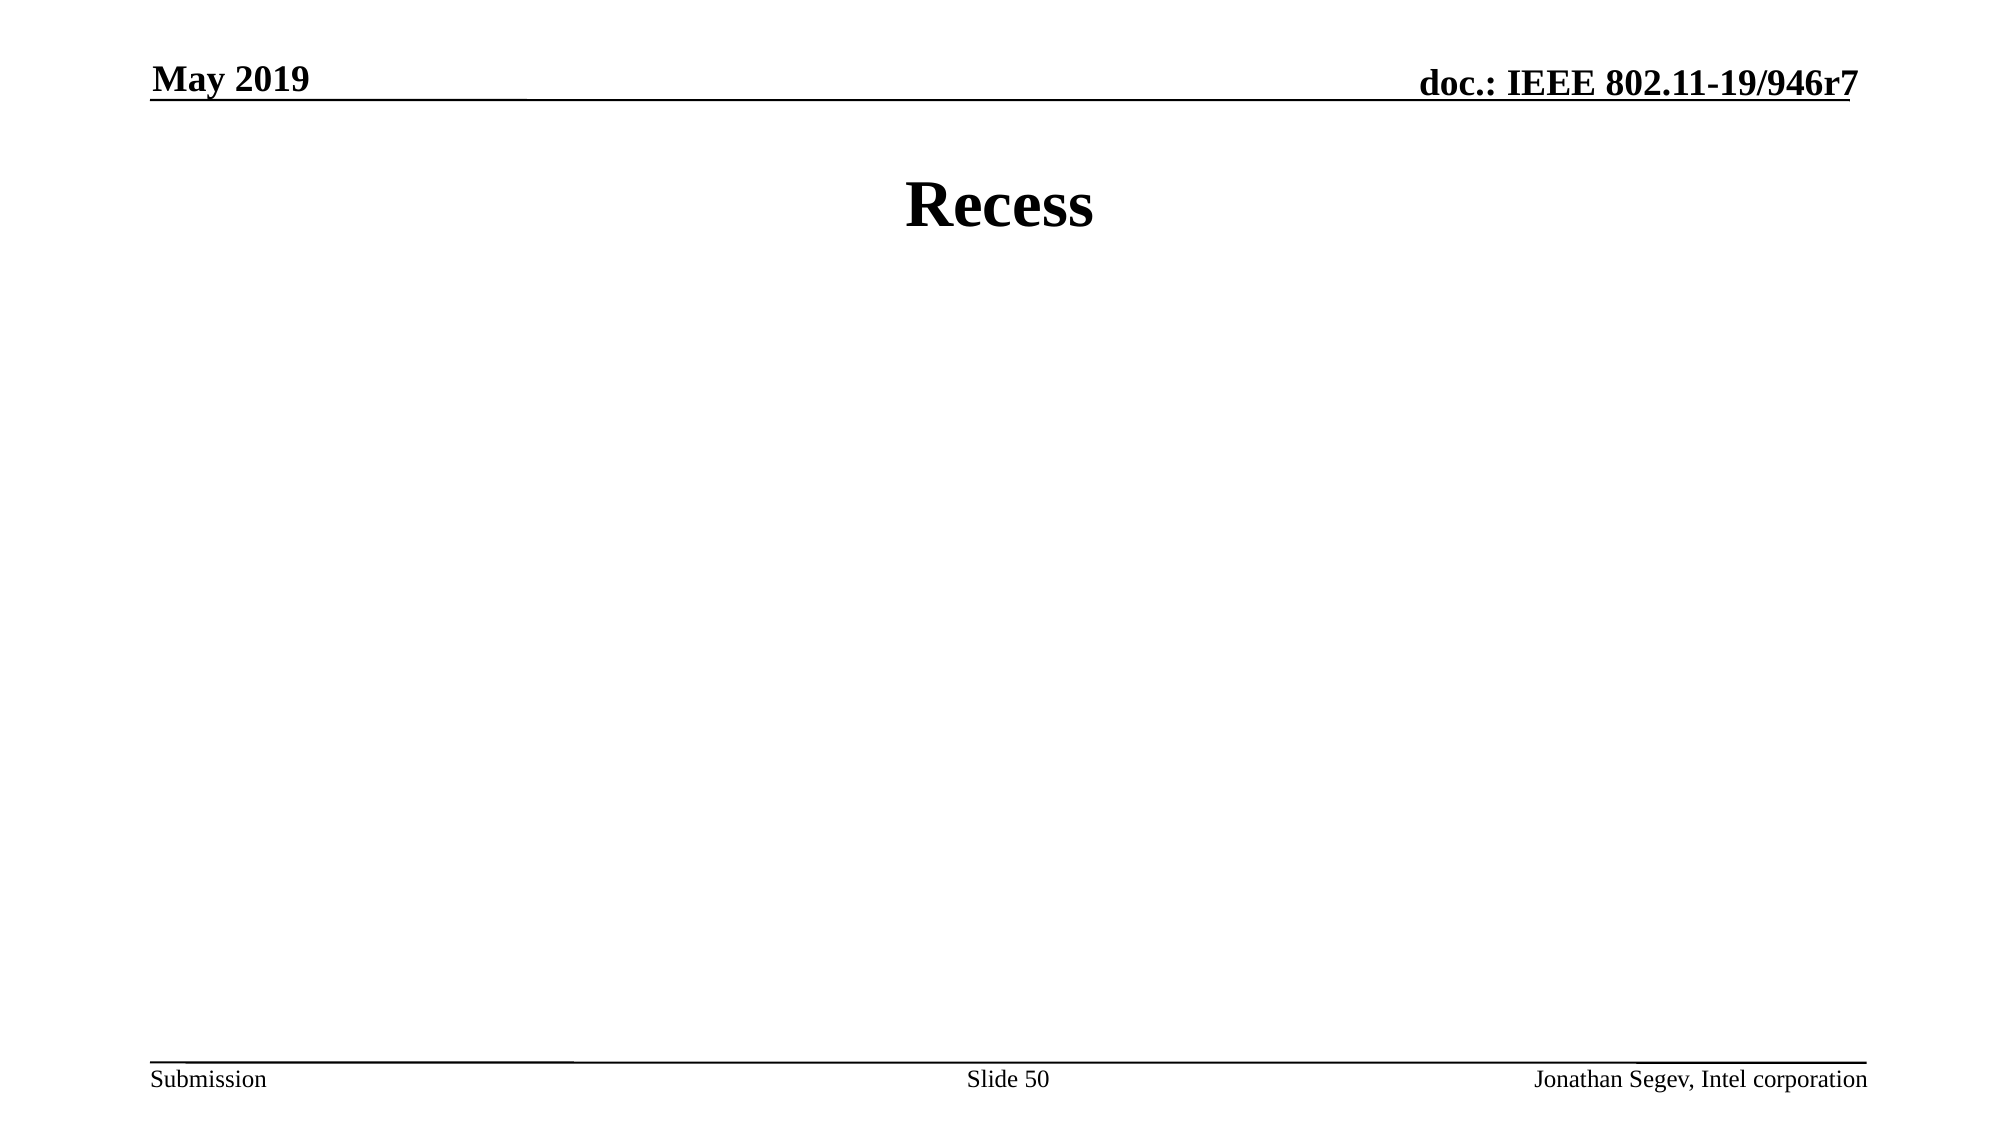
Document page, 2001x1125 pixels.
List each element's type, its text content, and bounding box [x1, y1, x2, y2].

slide_number Slide 50 [950, 1061, 1067, 1123]
footer Jonathan Segev, Intel corporation [1171, 1061, 1869, 1093]
title Recess [149, 112, 1850, 288]
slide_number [152, 54, 563, 100]
